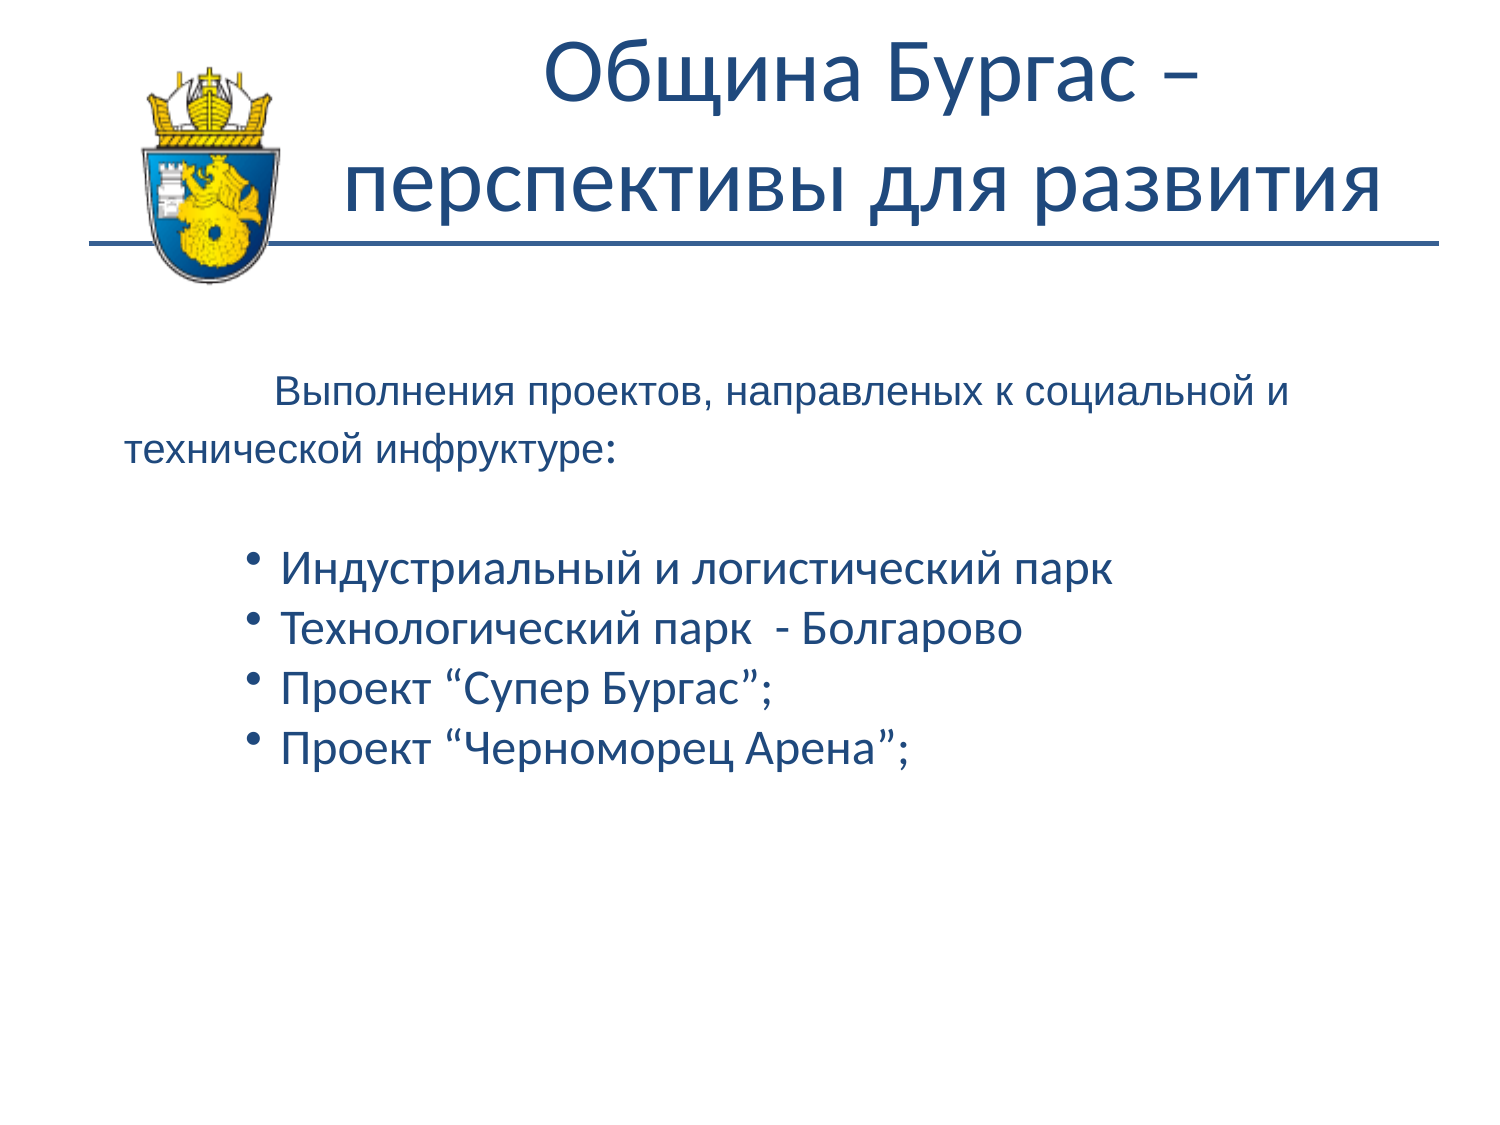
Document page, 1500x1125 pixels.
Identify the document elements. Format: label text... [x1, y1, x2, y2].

title Община Бургас – перспективы для развития [300, 42, 1428, 231]
picture [135, 42, 290, 303]
text_box Выполнения проектов, направленых к социальной и технической инфруктуре: [123, 356, 1388, 534]
text_box Индустриальный и логистический парк Технологический парк - Болгарово Проект “Супер Бургас”; Проект “Черноморец Арена”; [230, 527, 1500, 902]
